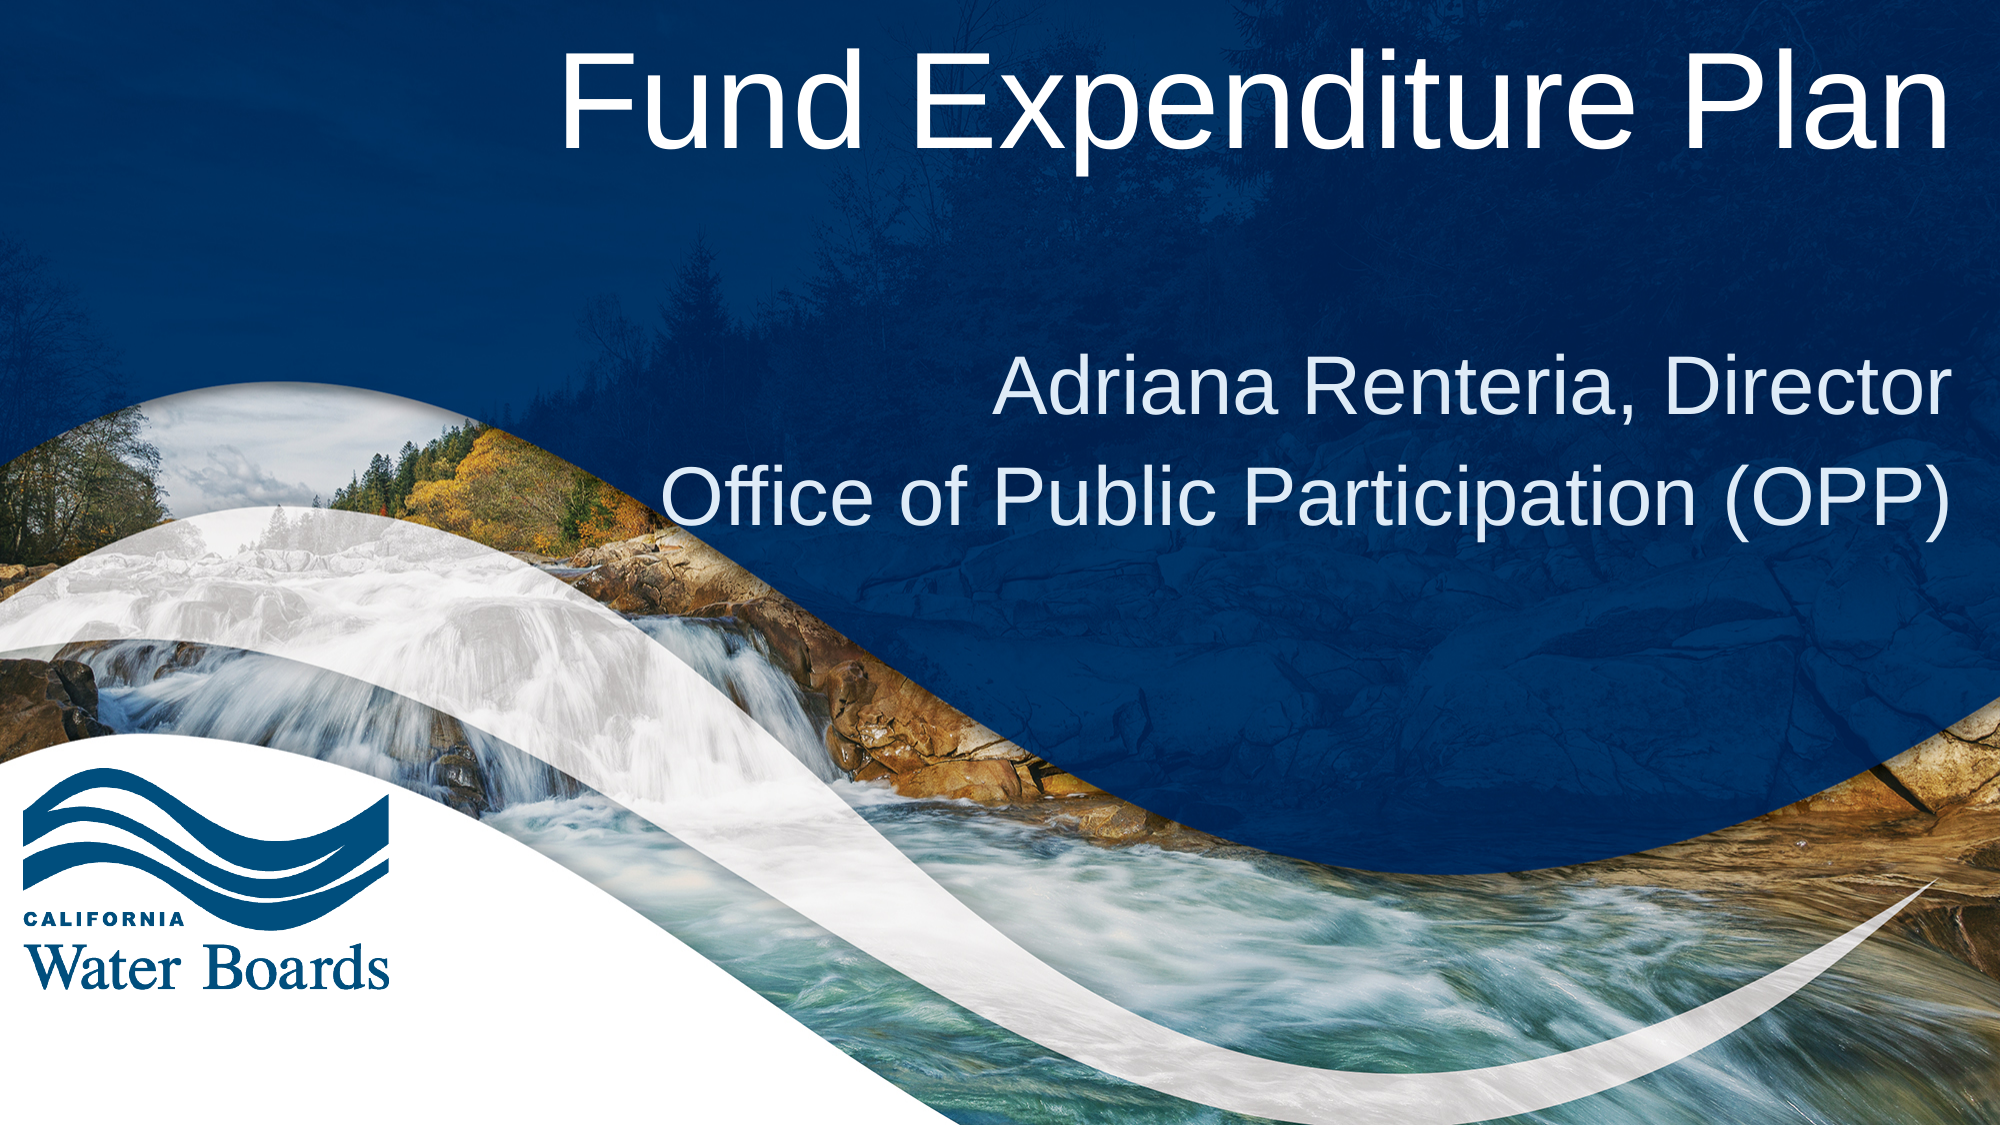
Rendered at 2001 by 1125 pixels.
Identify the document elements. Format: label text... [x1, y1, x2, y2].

picture [0, 0, 2000, 1125]
title Fund Expenditure Plan [249, 22, 1970, 396]
subtitle Adriana Renteria, Director Office of Public Participation (OPP) [469, 335, 1970, 608]
